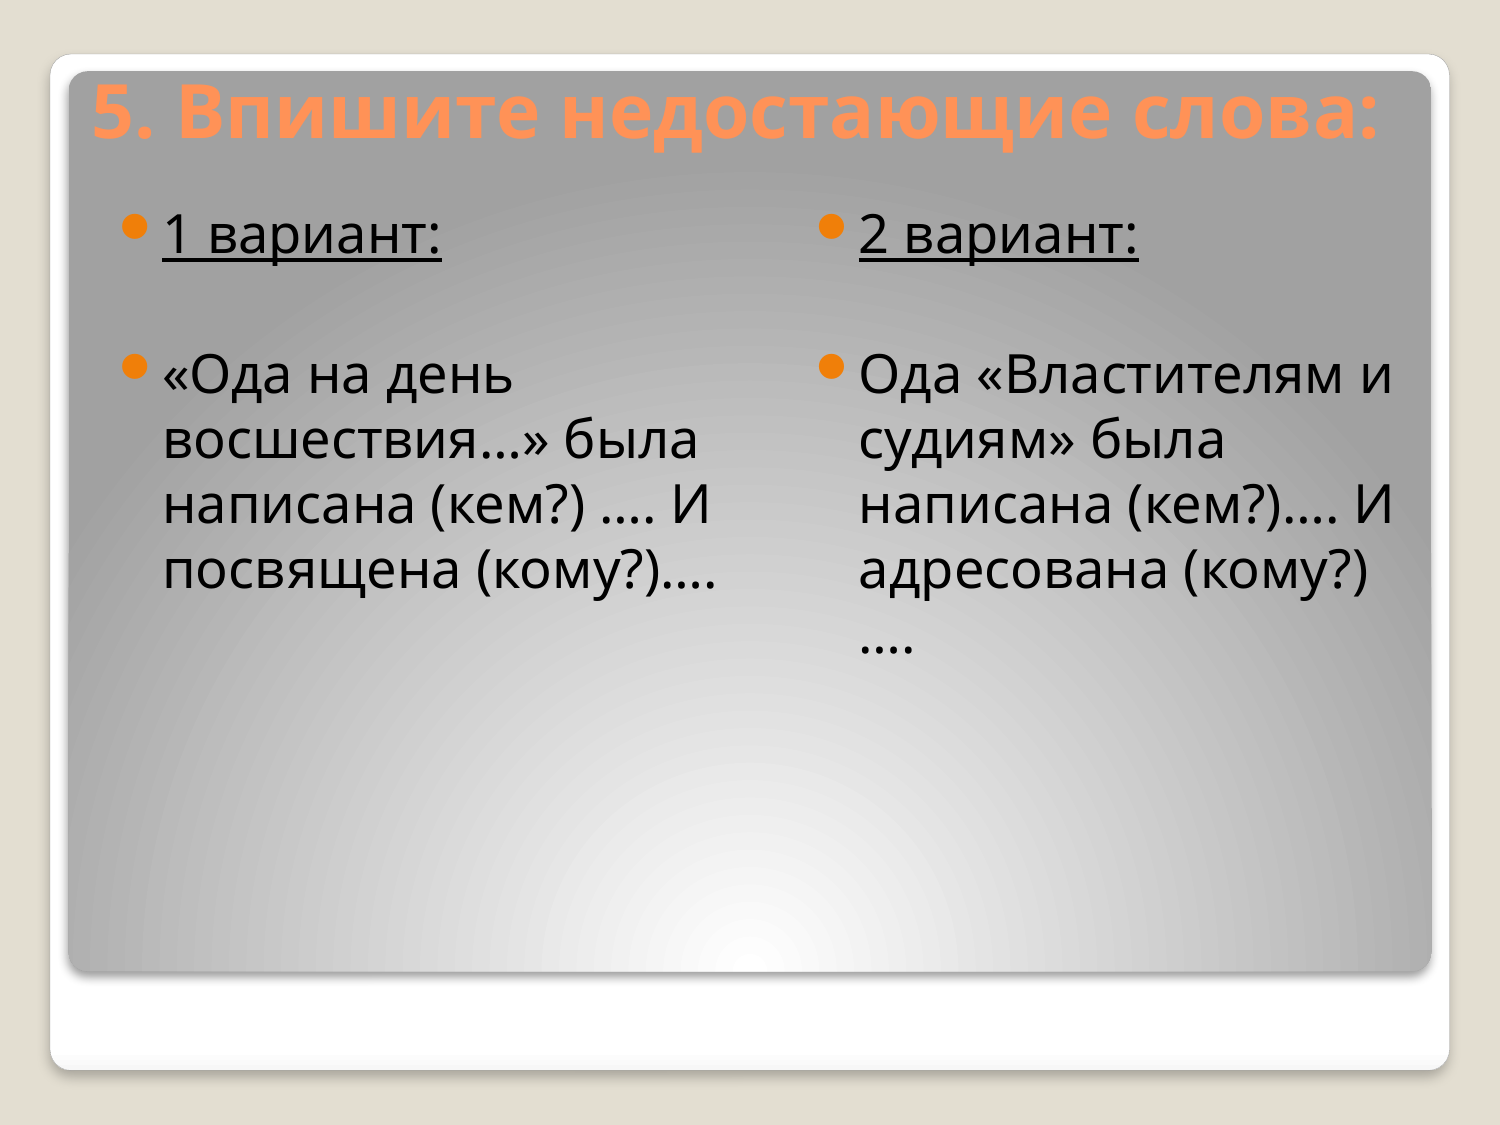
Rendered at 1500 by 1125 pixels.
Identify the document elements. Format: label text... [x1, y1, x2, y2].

list 1 вариант: «Ода на день восшествия…» была написана (кем?) …. И посвящена (кому?)…. [88, 184, 739, 964]
list 2 вариант: Ода «Властителям и судиям» была написана (кем?)…. И адресована (кому?) …. [785, 184, 1424, 964]
title 5. Впишите недостающие слова: [76, 54, 1420, 161]
